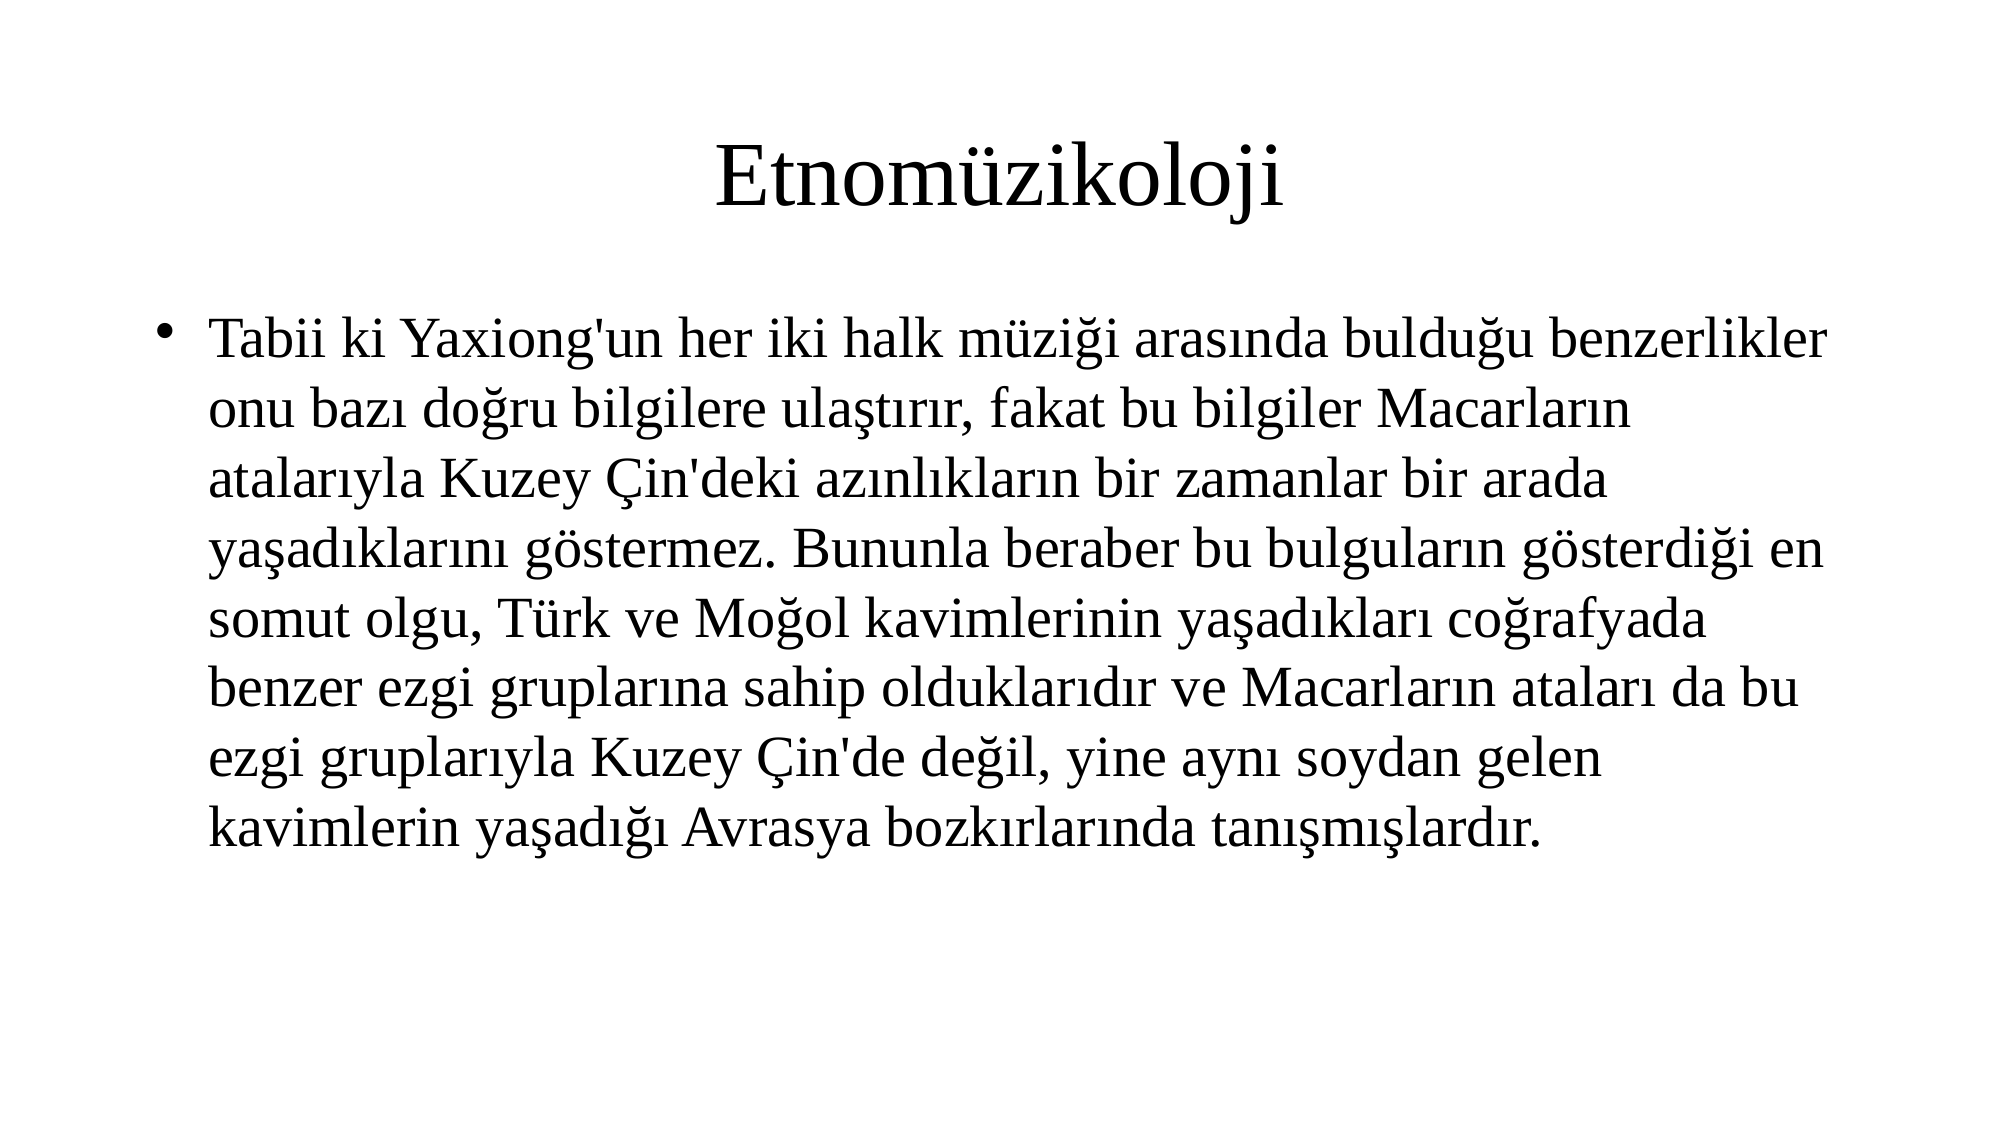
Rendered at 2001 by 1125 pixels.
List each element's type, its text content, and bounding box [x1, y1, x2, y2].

text_box Tabii ki Yaxiong'un her iki halk müziği arasında bulduğu benzerlikler onu bazı doğru bilgilere ulaştırır, fakat bu bilgiler Macarların atalarıyla Kuzey Çin'deki azınlıkların bir zamanlar bir arada yaşadıklarını göstermez. Bununla beraber bu bulguların gösterdiği en somut olgu, Türk ve Moğol kavimlerinin yaşadıkları coğrafyada benzer ezgi gruplarına sahip olduklarıdır ve Macarların ataları da bu ezgi gruplarıyla Kuzey Çin'de değil, yine aynı soydan gelen kavimlerin yaşadığı Avrasya bozkırlarında tanışmışlardır. [137, 299, 1863, 1014]
text_box Etnomüzikoloji [137, 59, 1863, 278]
